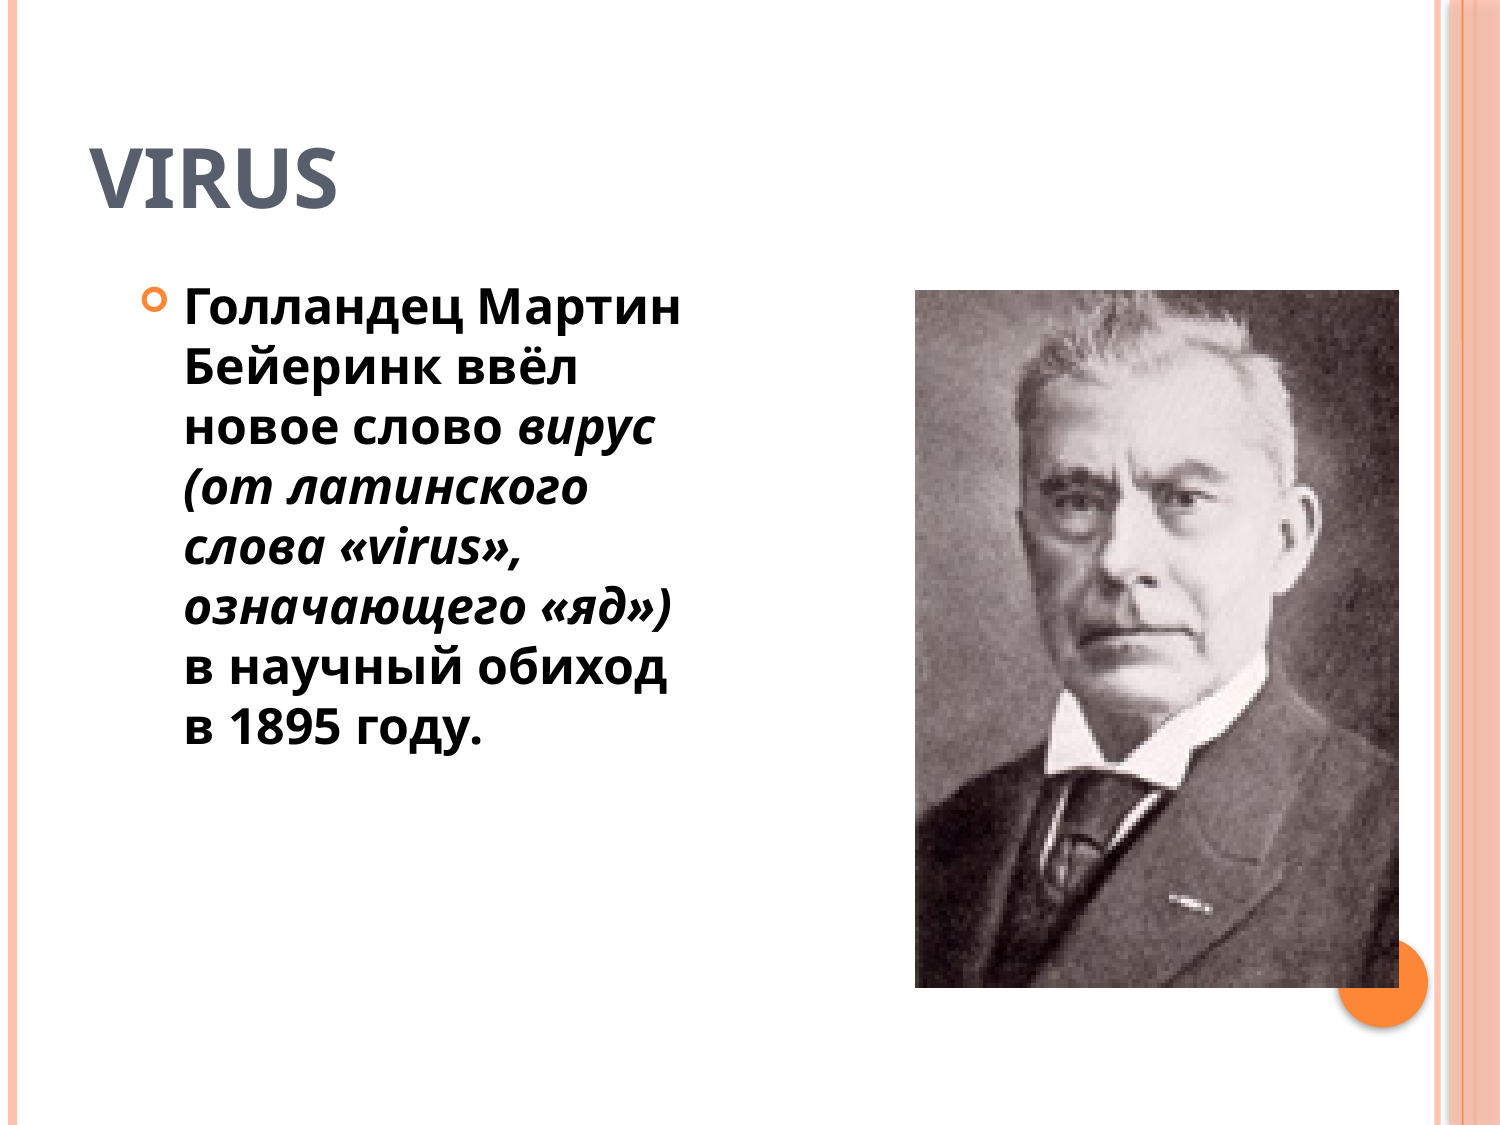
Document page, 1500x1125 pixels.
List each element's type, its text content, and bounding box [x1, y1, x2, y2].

title Virus [75, 45, 1300, 233]
picture [914, 290, 1400, 989]
list Голландец Мартин Бейеринк ввёл новое слово вирус (от латинского слова «virus», означающего «яд») в научный обиход в 1895 году. [123, 267, 703, 1012]
